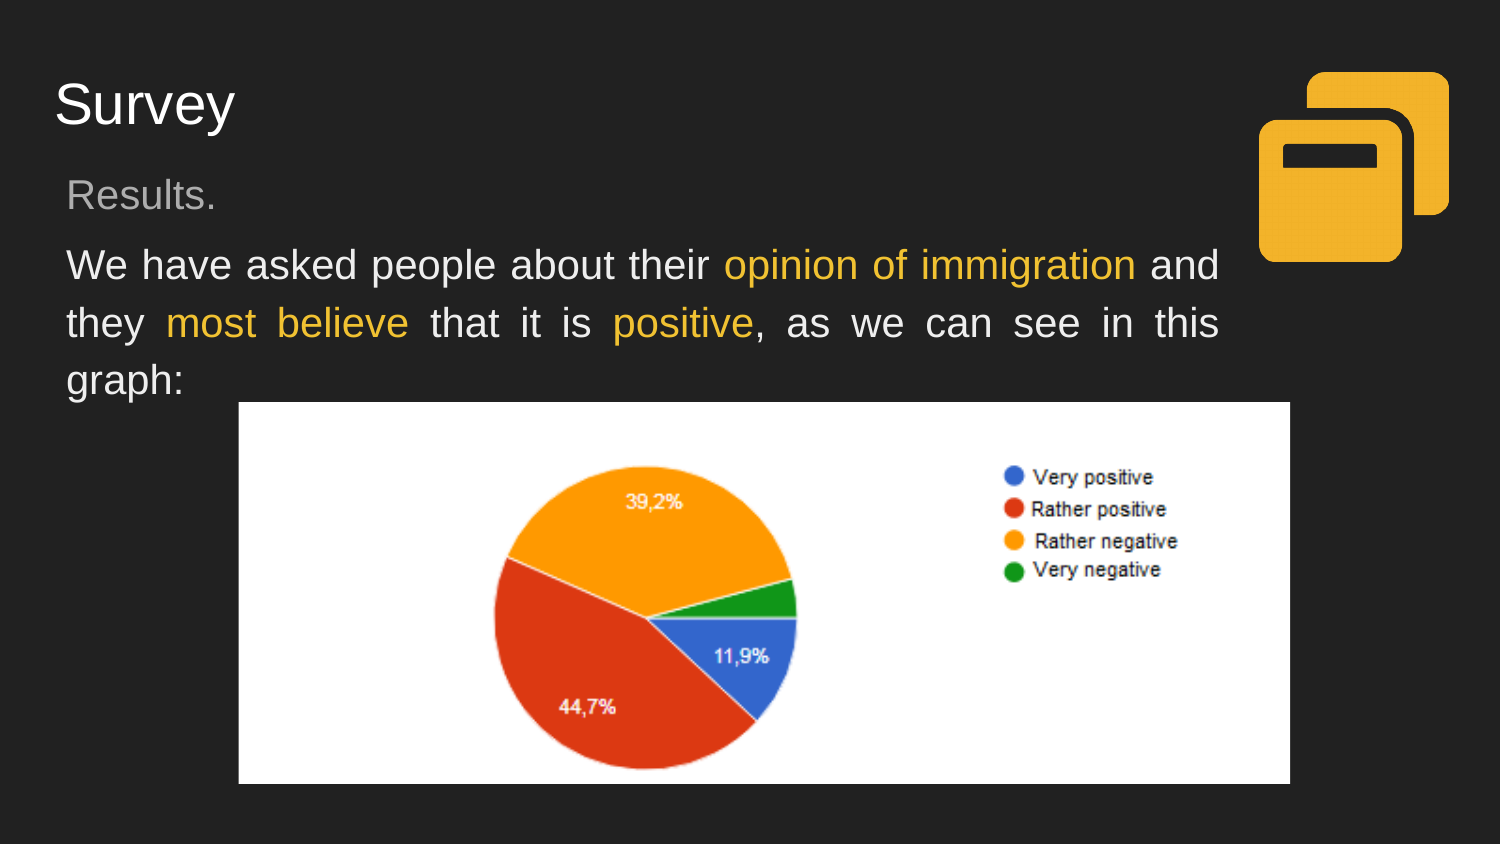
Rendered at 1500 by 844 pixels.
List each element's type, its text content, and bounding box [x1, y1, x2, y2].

list Results. [51, 145, 261, 230]
list We have asked people about their opinion of immigration and they most believe that it is positive, as we can see in this graph: [51, 215, 1236, 363]
title Survey [39, 51, 1437, 146]
picture [1259, 72, 1450, 263]
picture [238, 402, 1291, 784]
